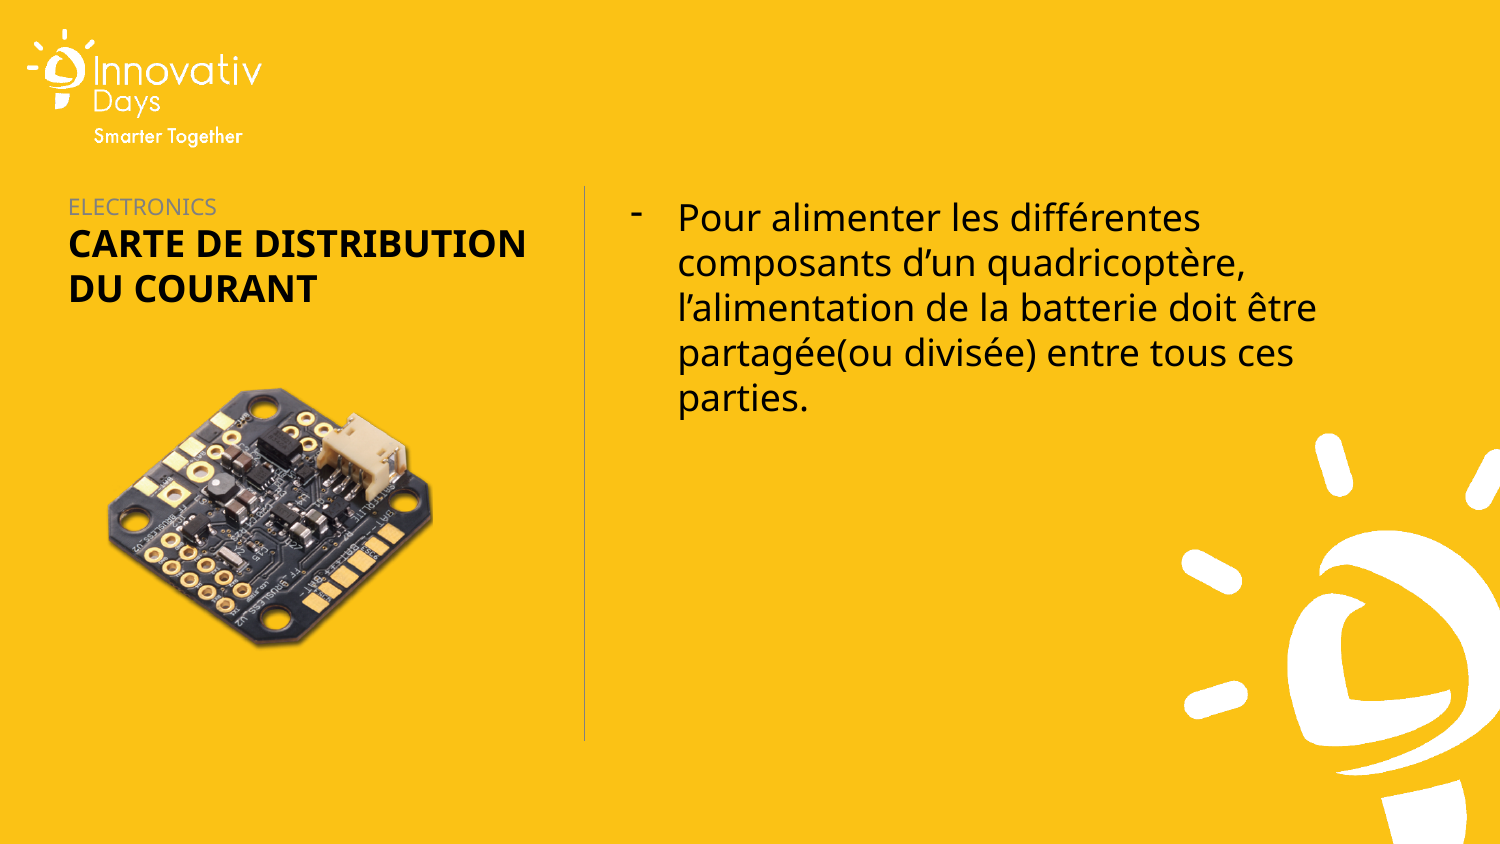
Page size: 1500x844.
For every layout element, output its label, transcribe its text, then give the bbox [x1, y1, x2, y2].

picture [0, 0, 1500, 844]
text_box Pour alimenter les différentes composants d’un quadricoptère, l’alimentation de la batterie doit être partagée(ou divisée) entre tous ces parties. [615, 186, 1407, 607]
text_box ELECTRONICS CARTE DE DISTRIBUTION DU COURANT [53, 185, 550, 318]
